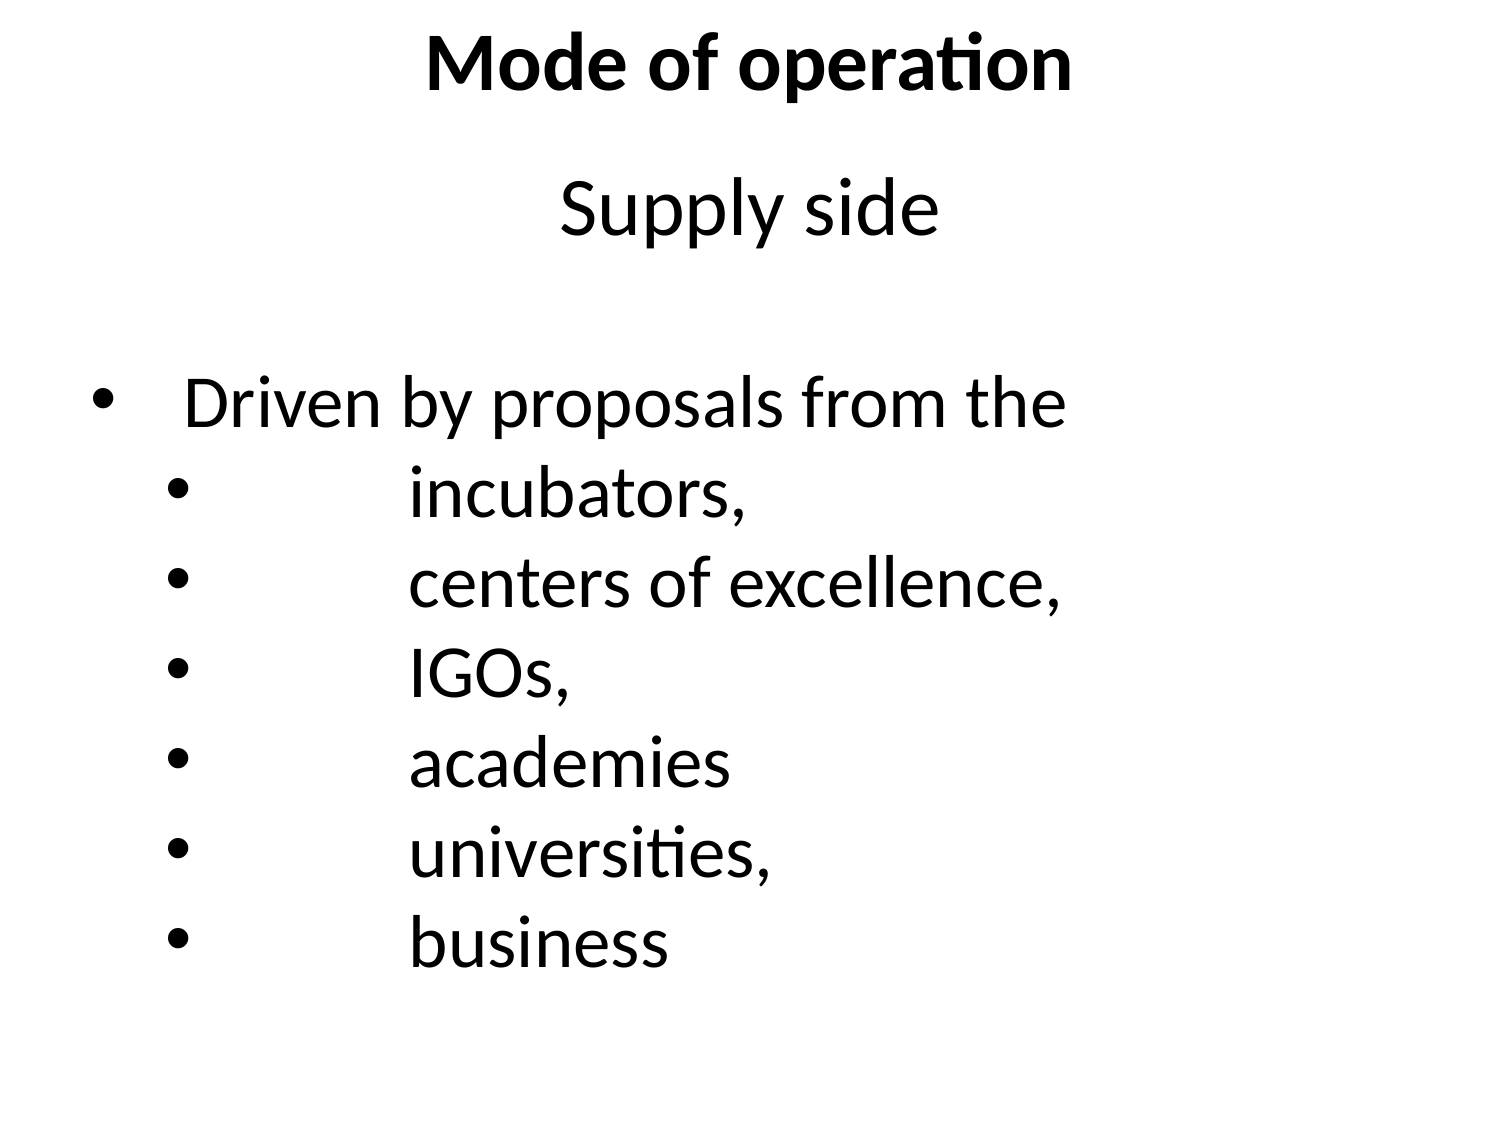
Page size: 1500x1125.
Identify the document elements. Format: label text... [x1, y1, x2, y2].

text_box Mode of operation Supply side Driven by proposals from the incubators, centers of excellence, IGOs, academies universities, business [0, 0, 1500, 1056]
